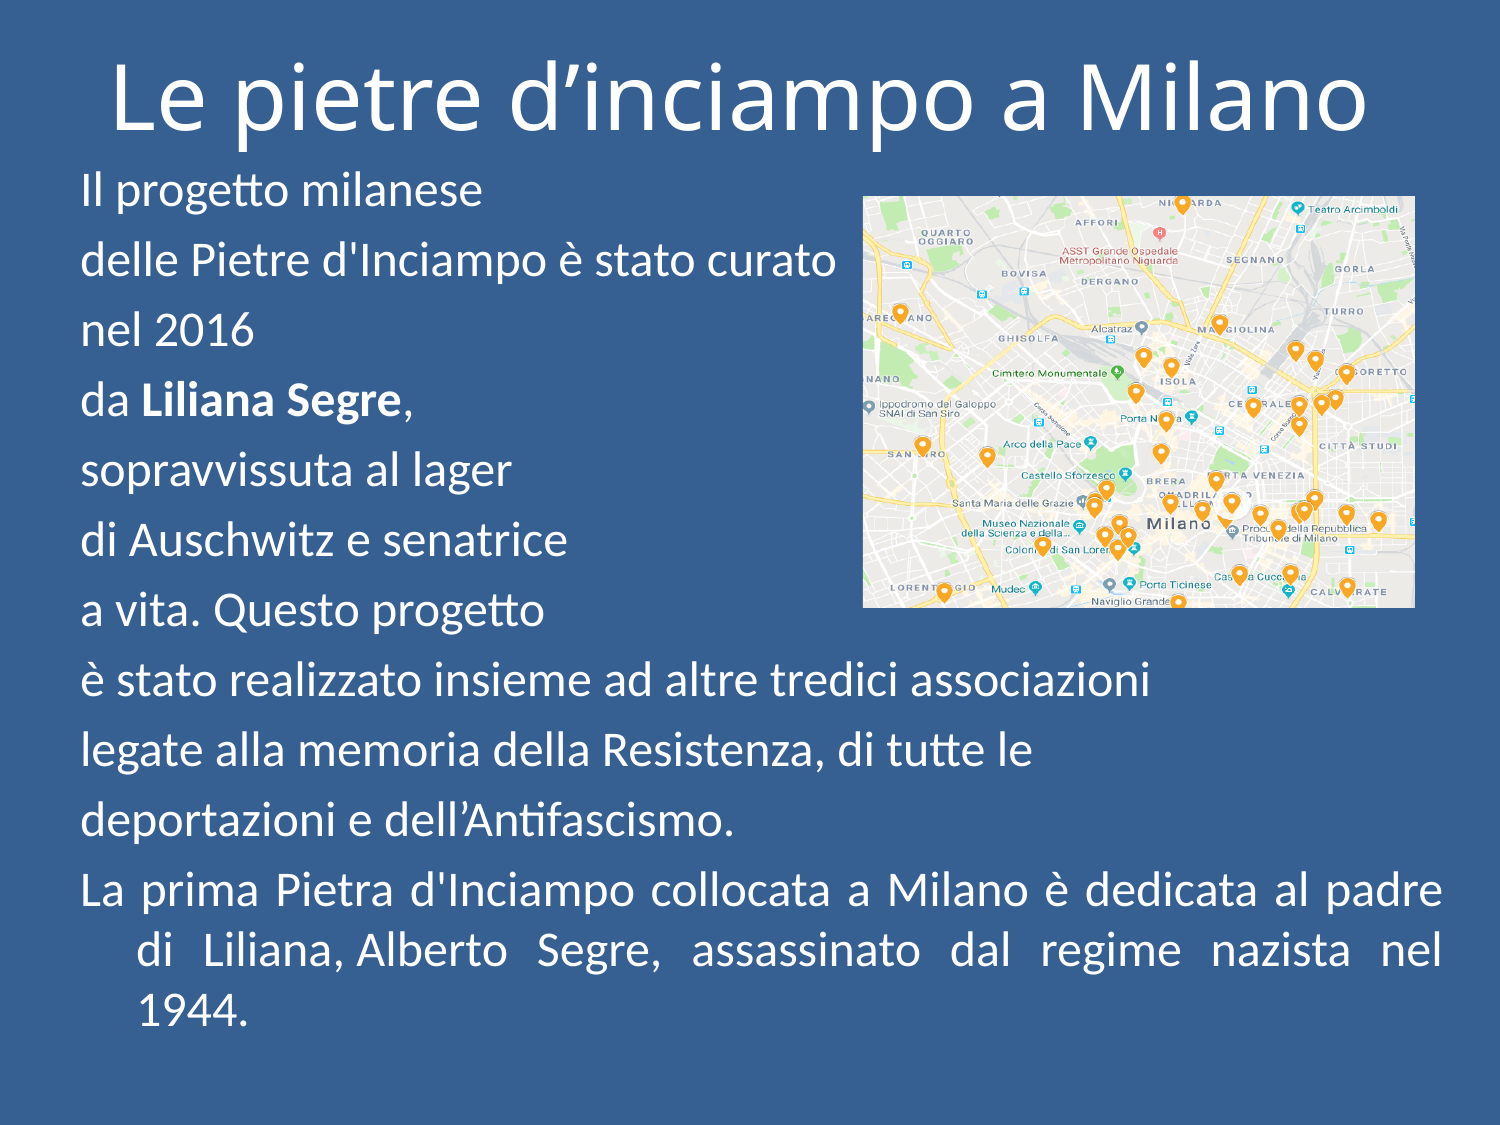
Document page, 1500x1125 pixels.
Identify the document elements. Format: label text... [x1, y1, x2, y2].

title Le pietre d’inciampo a Milano [64, 0, 1415, 149]
list Il progetto milanese delle Pietre d'Inciampo è stato curato nel 2016 da Liliana Segre, sopravvissuta al lager di Auschwitz e senatrice a vita. Questo progetto è stato realizzato insieme ad altre tredici associazioni legate alla memoria della Resistenza, di tutte le deportazioni e dell’Antifascismo. La prima Pietra d'Inciampo collocata a Milano è dedicata al padre di Liliana, Alberto Segre, assassinato dal regime nazista nel 1944. [64, 149, 1459, 1024]
picture [862, 195, 1416, 608]
